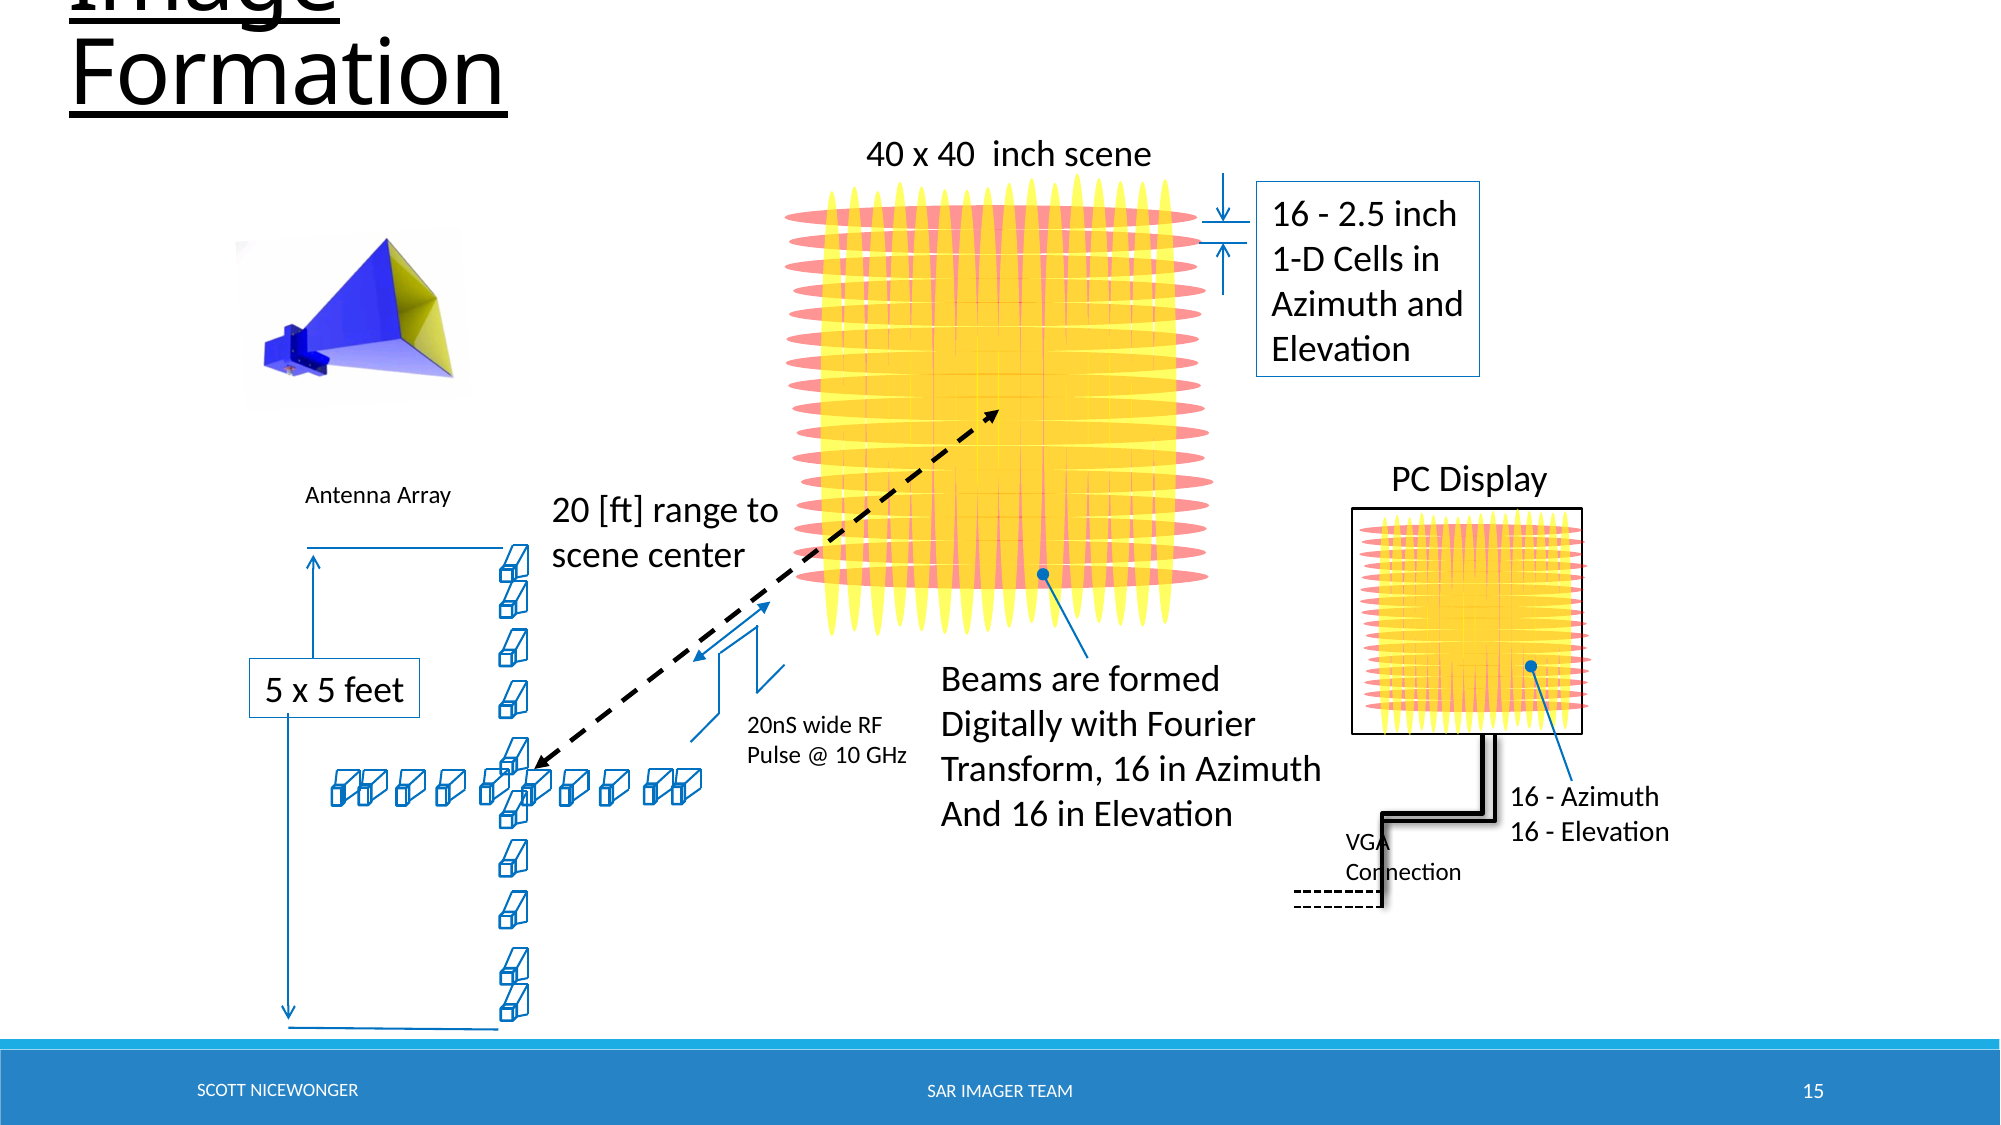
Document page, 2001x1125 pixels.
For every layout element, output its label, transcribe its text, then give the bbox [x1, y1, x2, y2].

slide_number 15 [1624, 1059, 1840, 1120]
text_box 16 - Azimuth 16 - Elevation [1600, 769, 1697, 855]
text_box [1530, 665, 1573, 782]
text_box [1198, 172, 1482, 379]
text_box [248, 544, 702, 1030]
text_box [690, 600, 920, 778]
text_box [923, 573, 1290, 845]
picture [64, 173, 533, 411]
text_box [533, 172, 1215, 597]
text_box SCOTT NICEWONGER [86, 1058, 470, 1119]
footer SAR Imager Team [604, 1059, 1396, 1120]
text_box 40 x 40 inch scene [851, 122, 1168, 170]
text_box Image Formation [53, 29, 701, 131]
text_box Antenna Array [290, 471, 467, 517]
picture [1215, 173, 1875, 406]
text_box PC Display [1357, 446, 1582, 505]
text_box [1293, 508, 1592, 908]
